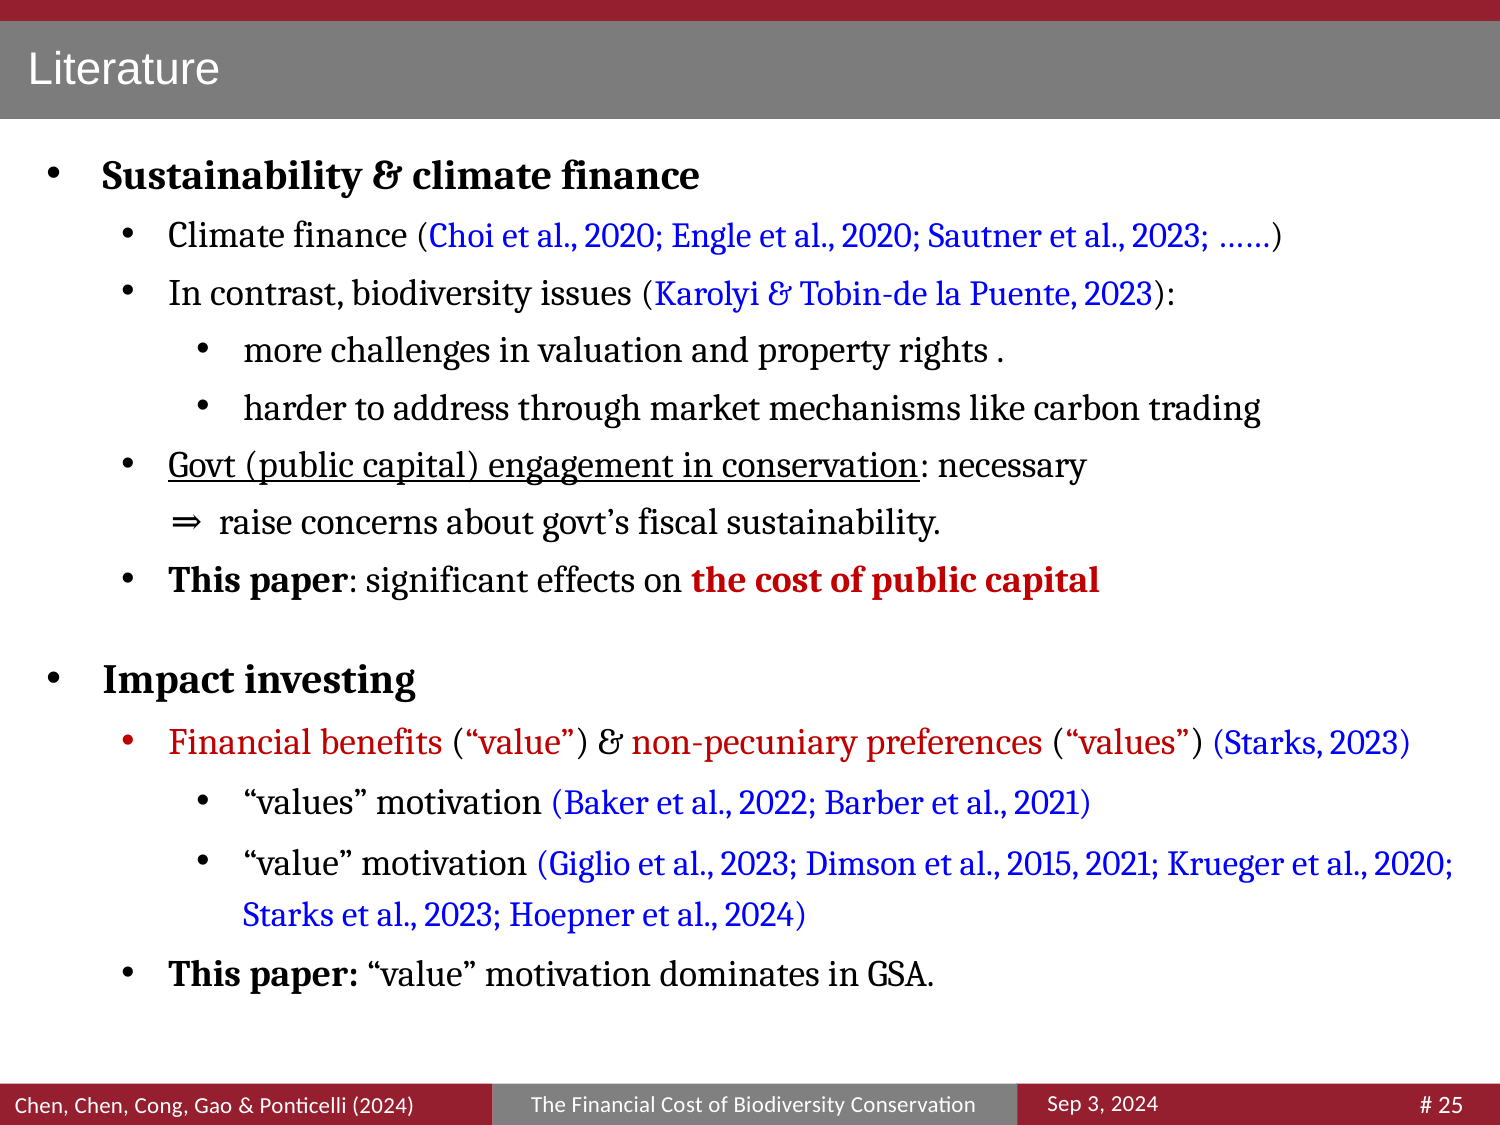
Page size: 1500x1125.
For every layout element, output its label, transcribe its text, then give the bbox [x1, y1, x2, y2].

text_box Literature [25, 36, 1042, 94]
text_box [0, 21, 1500, 119]
text_box Sustainability & climate finance Climate finance (Choi et al., 2020; Engle et al., 2020; Sautner et al., 2023; ……) In contrast, biodiversity issues (Karolyi & Tobin-de la Puente, 2023): more challenges in valuation and property rights . harder to address through market mechanisms like carbon trading Govt (public capital) engagement in conservation: necessary ⇒ raise concerns about govt’s fiscal sustainability. This paper: significant effects on the cost of public capital Impact investing Financial benefits (“value”) & non-pecuniary preferences (“values”) (Starks, 2023) “values” motivation (Baker et al., 2022; Barber et al., 2021) “value” motivation (Giglio et al., 2023; Dimson et al., 2015, 2021; Krueger et al., 2020; Starks et al., 2023; Hoepner et al., 2024) This paper: “value” motivation dominates in GSA. [31, 133, 1486, 1066]
